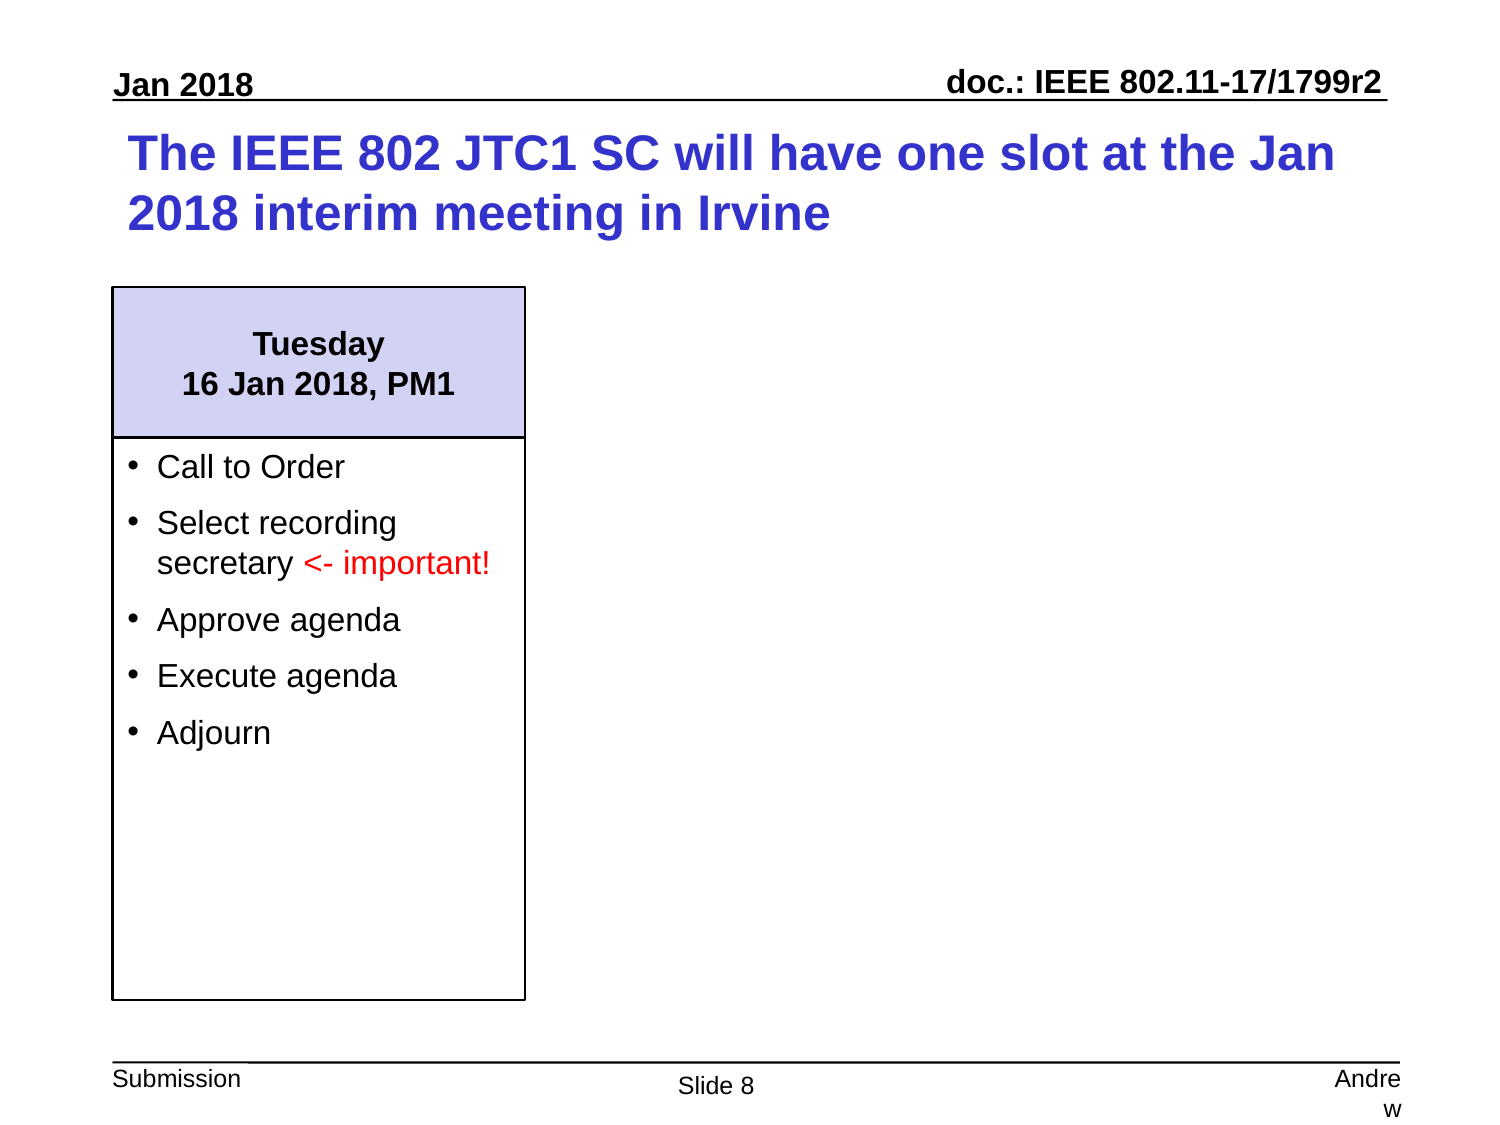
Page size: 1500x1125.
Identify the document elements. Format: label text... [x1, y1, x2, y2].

footer Andrew Myles, Cisco [1320, 1061, 1402, 1093]
text_box Slide 8 [663, 1062, 870, 1108]
text_box Call to Order Select recording secretary <- important! Approve agenda Execute agenda Adjourn [112, 438, 525, 1000]
title The IEEE 802 JTC1 SC will have one slot at the Jan 2018 interim meeting in Irvine [112, 112, 1438, 288]
text_box Tuesday 16 Jan 2018, PM1 [112, 287, 525, 438]
